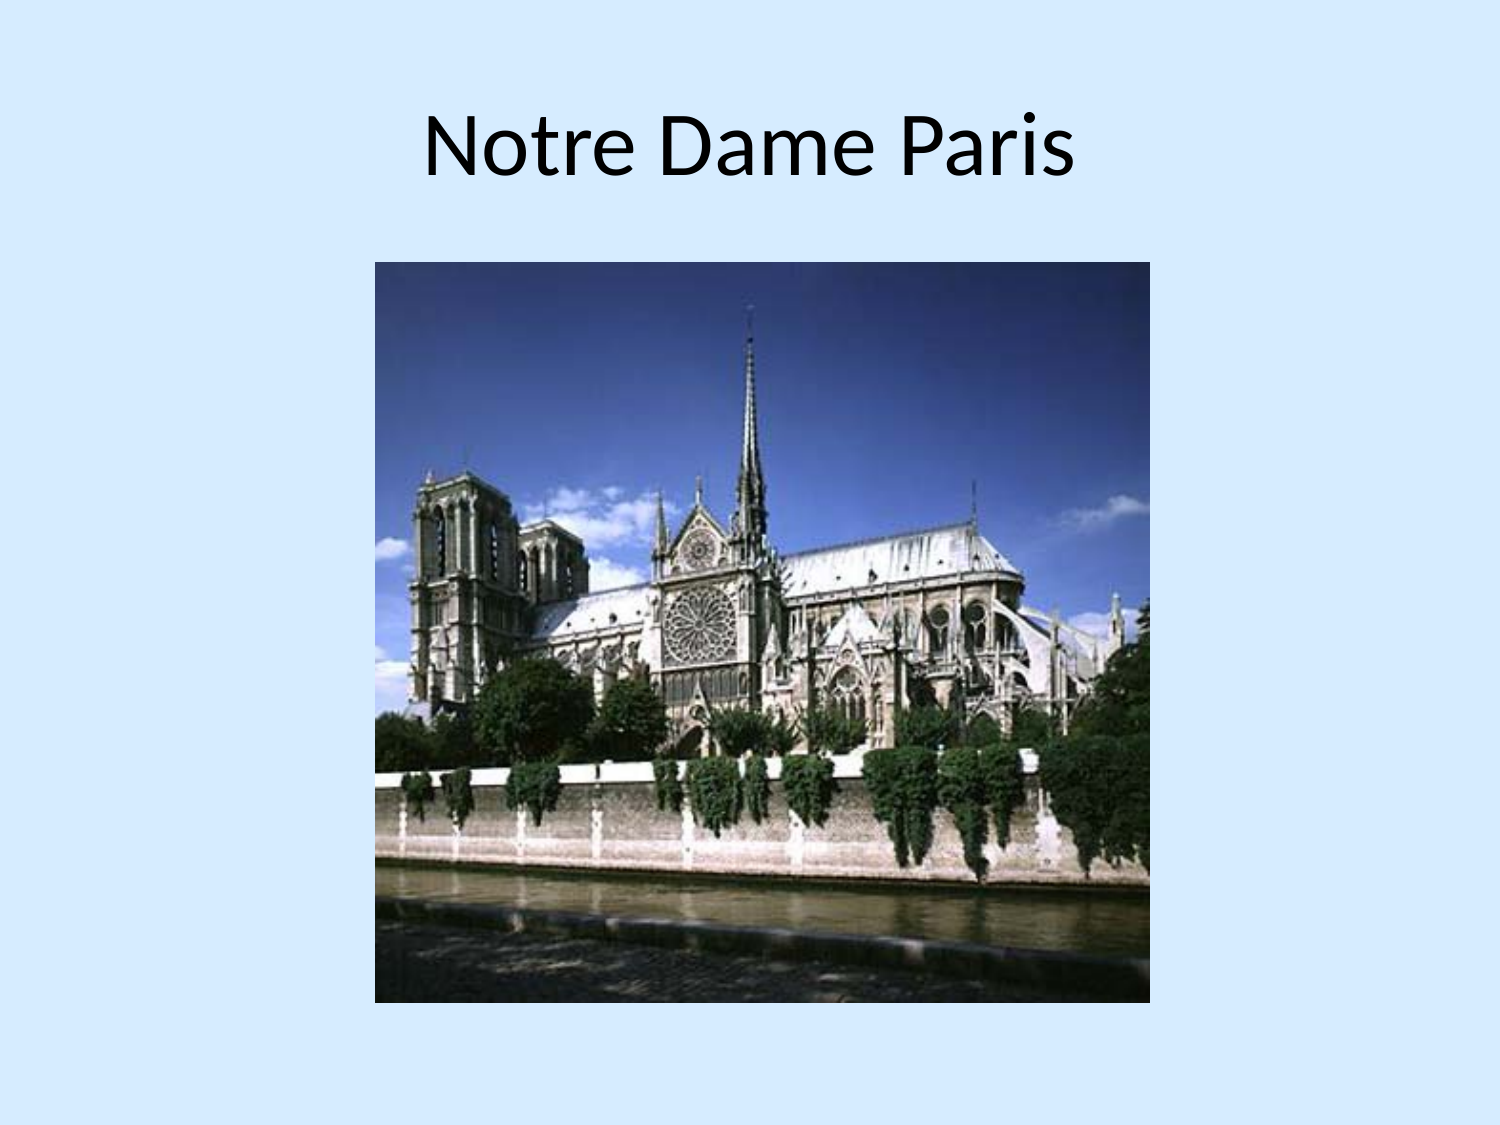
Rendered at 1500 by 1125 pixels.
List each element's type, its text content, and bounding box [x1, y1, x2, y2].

title Notre Dame Paris [75, 45, 1425, 233]
picture [374, 262, 1151, 1004]
